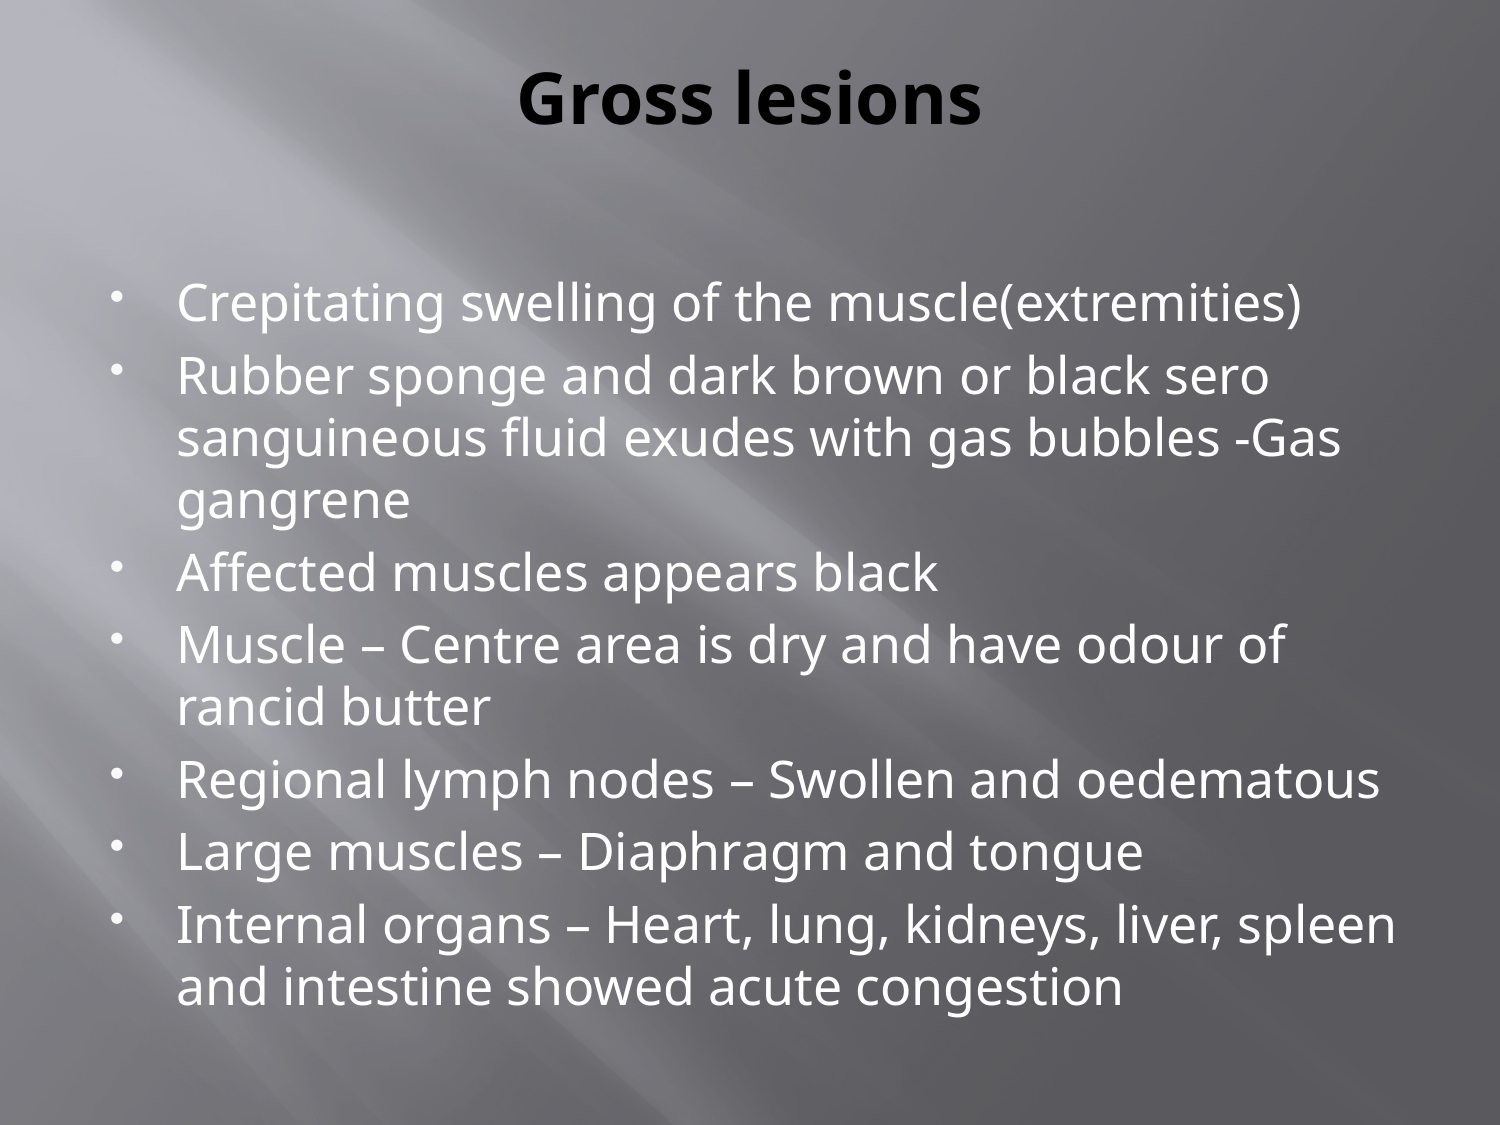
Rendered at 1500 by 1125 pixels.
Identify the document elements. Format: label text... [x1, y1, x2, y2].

title Gross lesions [75, 45, 1425, 233]
list Crepitating swelling of the muscle(extremities) Rubber sponge and dark brown or black sero sanguineous fluid exudes with gas bubbles -Gas gangrene Affected muscles appears black Muscle – Centre area is dry and have odour of rancid butter Regional lymph nodes – Swollen and oedematous Large muscles – Diaphragm and tongue Internal organs – Heart, lung, kidneys, liver, spleen and intestine showed acute congestion [75, 262, 1425, 1035]
